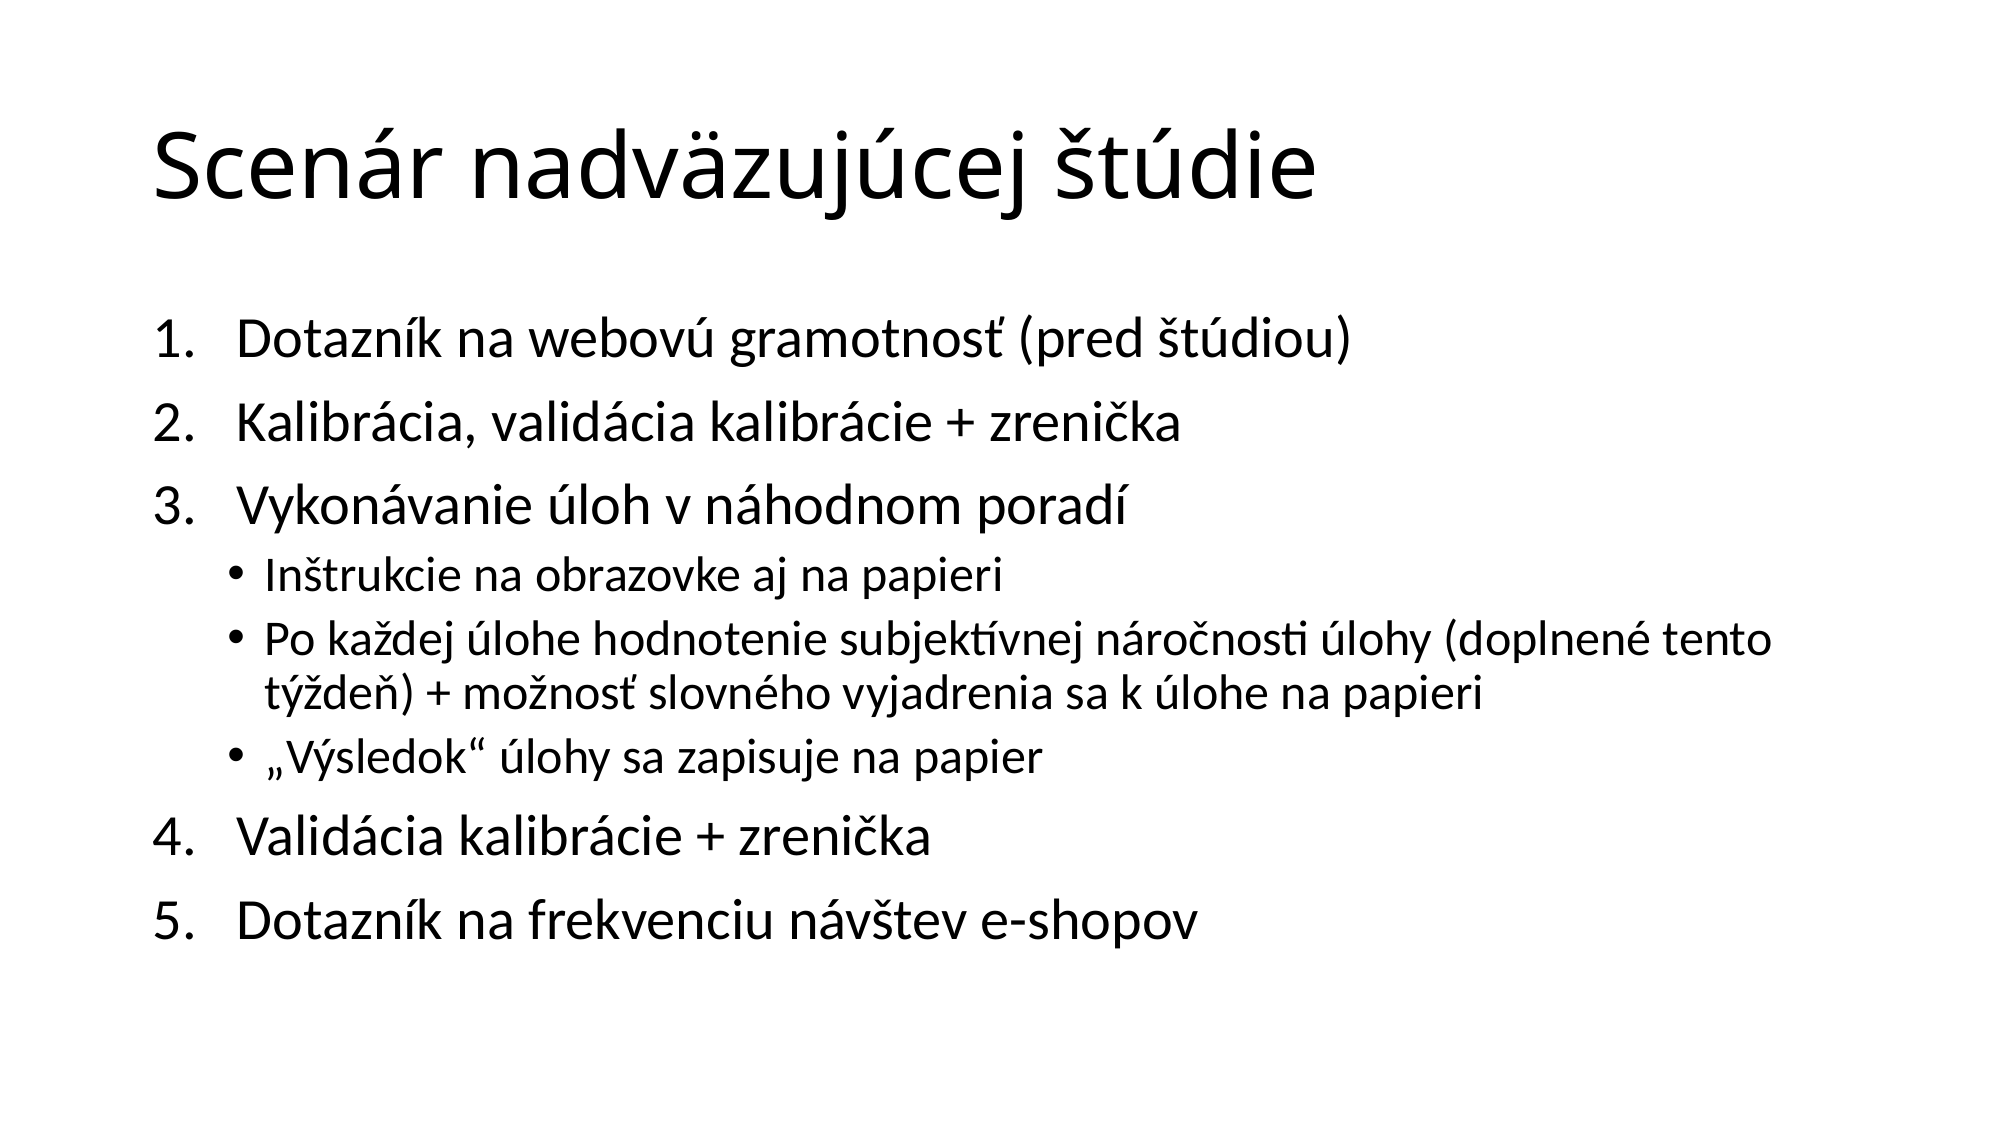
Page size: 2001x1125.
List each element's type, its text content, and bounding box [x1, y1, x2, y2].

list Dotazník na webovú gramotnosť (pred štúdiou) Kalibrácia, validácia kalibrácie + zrenička Vykonávanie úloh v náhodnom poradí Inštrukcie na obrazovke aj na papieri Po každej úlohe hodnotenie subjektívnej náročnosti úlohy (doplnené tento týždeň) + možnosť slovného vyjadrenia sa k úlohe na papieri „Výsledok“ úlohy sa zapisuje na papier Validácia kalibrácie + zrenička Dotazník na frekvenciu návštev e-shopov [137, 299, 1863, 1014]
title Scenár nadväzujúcej štúdie [137, 59, 1863, 278]
